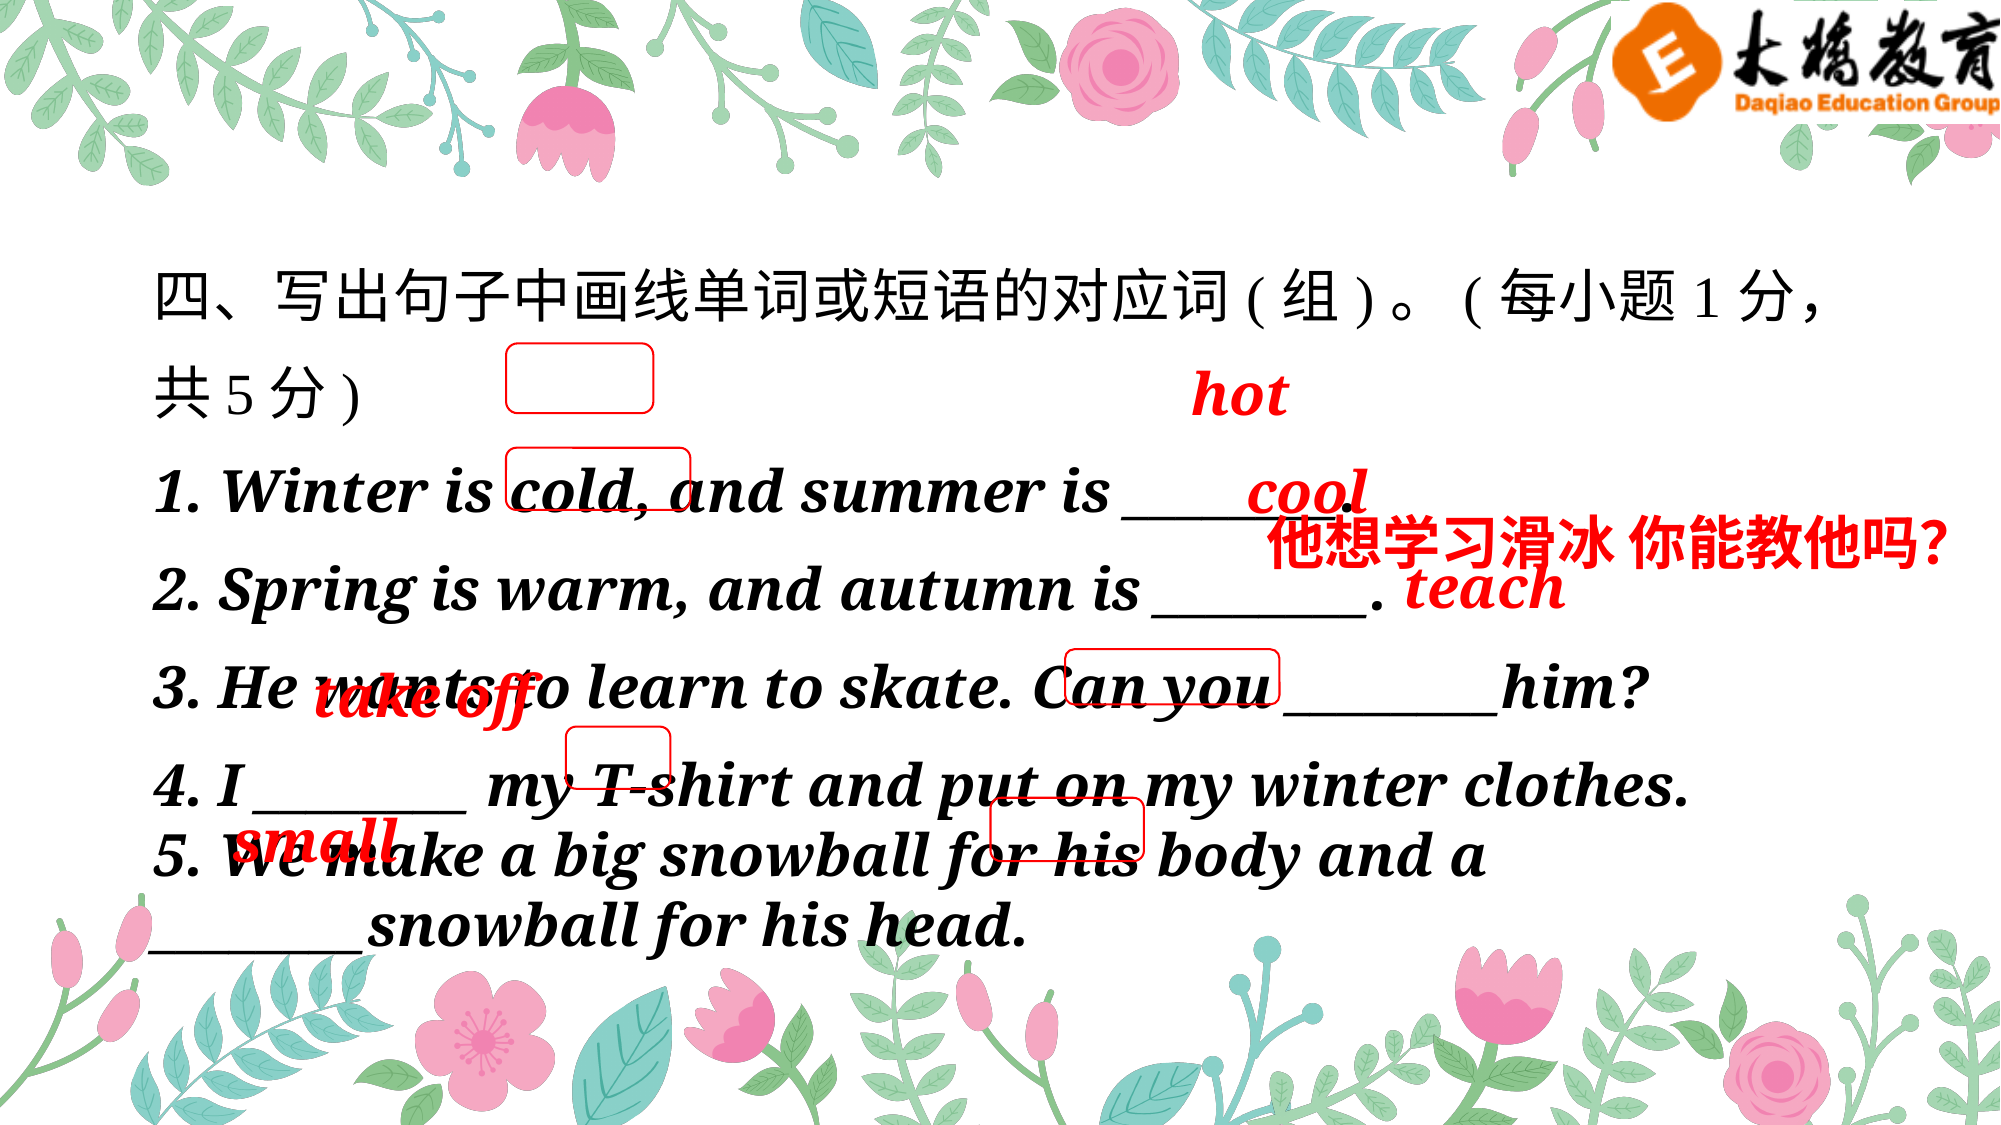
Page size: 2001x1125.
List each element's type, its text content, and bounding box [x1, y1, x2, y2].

text_box 四、写出句子中画线单词或短语的对应词(组)。(每小题1分，共5分) 1. Winter is cold, and summer is ________. 2. Spring is warm, and autumn is ________. 3. He wants to learn to skate. Can you ________him? 4. I ________ my T­-shirt and put on my winter clothes. 5. We make a big snowball for his body and a ________snowball for his head. [138, 223, 1871, 966]
text_box 他想学习滑冰 你能教他吗？ [1251, 463, 1994, 584]
text_box [504, 446, 692, 511]
picture [0, 893, 837, 1125]
text_box [505, 342, 655, 415]
text_box [564, 725, 672, 790]
text_box teach [1388, 584, 1582, 628]
text_box [1064, 648, 1281, 706]
text_box cool [1231, 413, 1385, 533]
text_box small [217, 761, 414, 882]
text_box take off [298, 616, 579, 737]
picture [0, 0, 891, 234]
text_box [989, 796, 1145, 863]
picture [892, 0, 2000, 222]
picture [850, 881, 2000, 1125]
text_box hot [1176, 314, 1306, 435]
